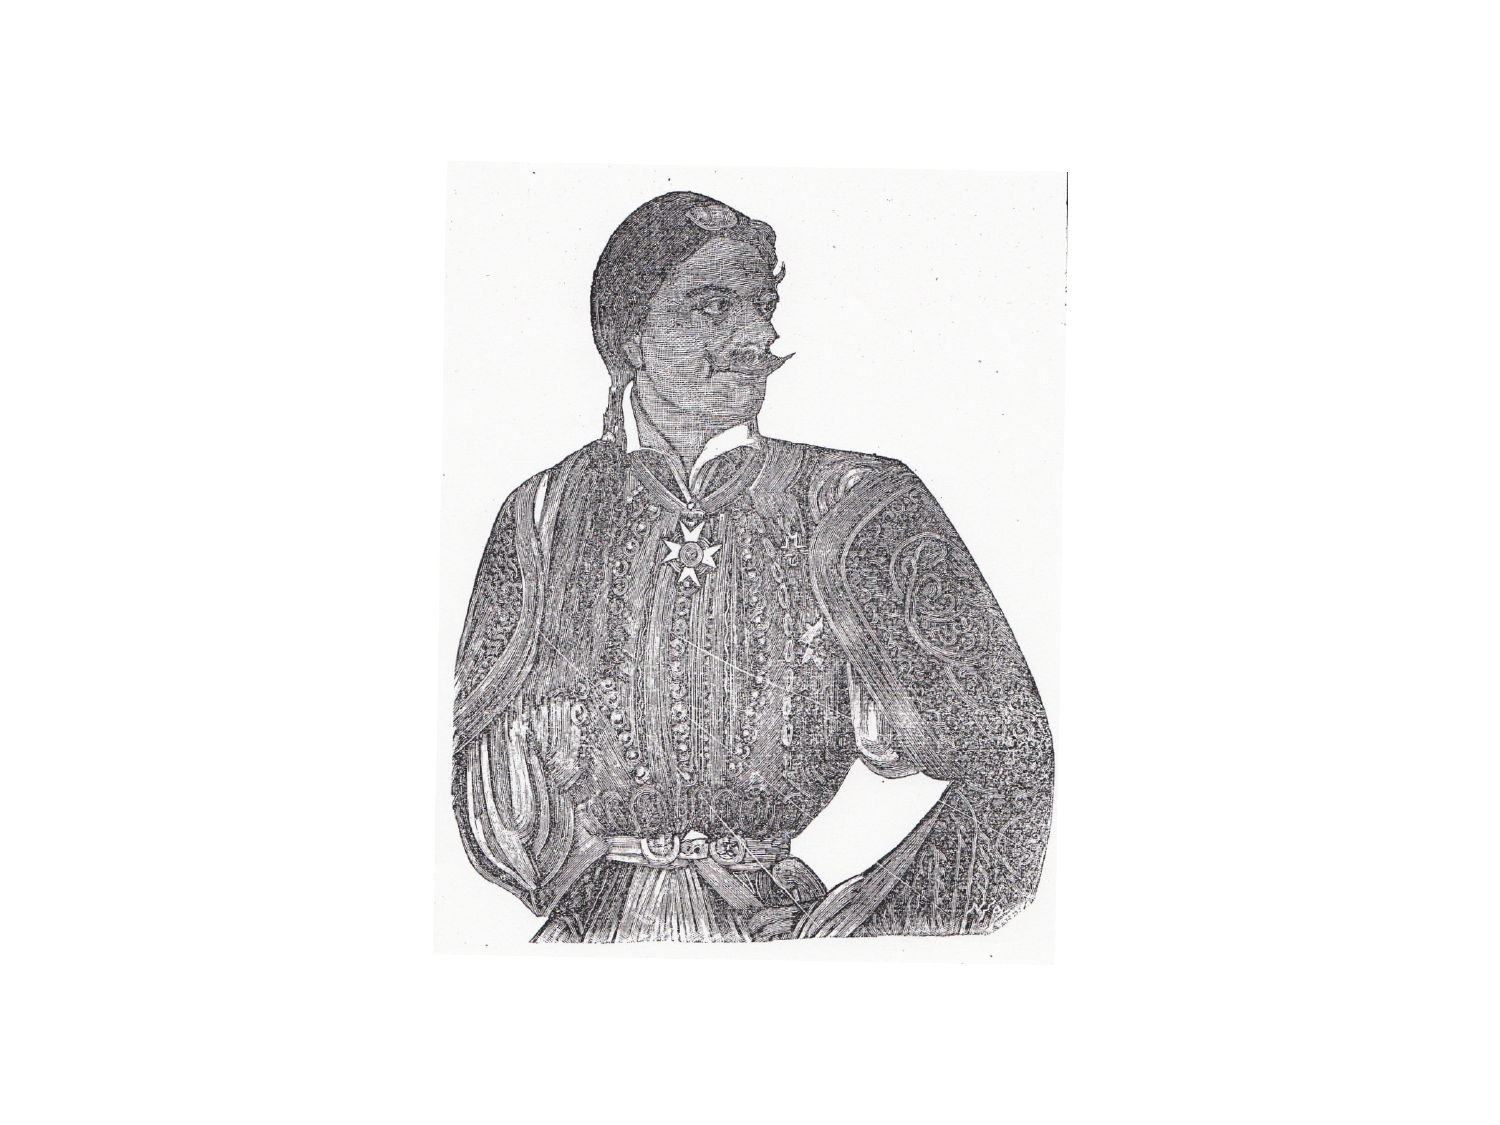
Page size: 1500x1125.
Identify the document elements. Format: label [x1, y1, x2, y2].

picture [433, 162, 1068, 964]
